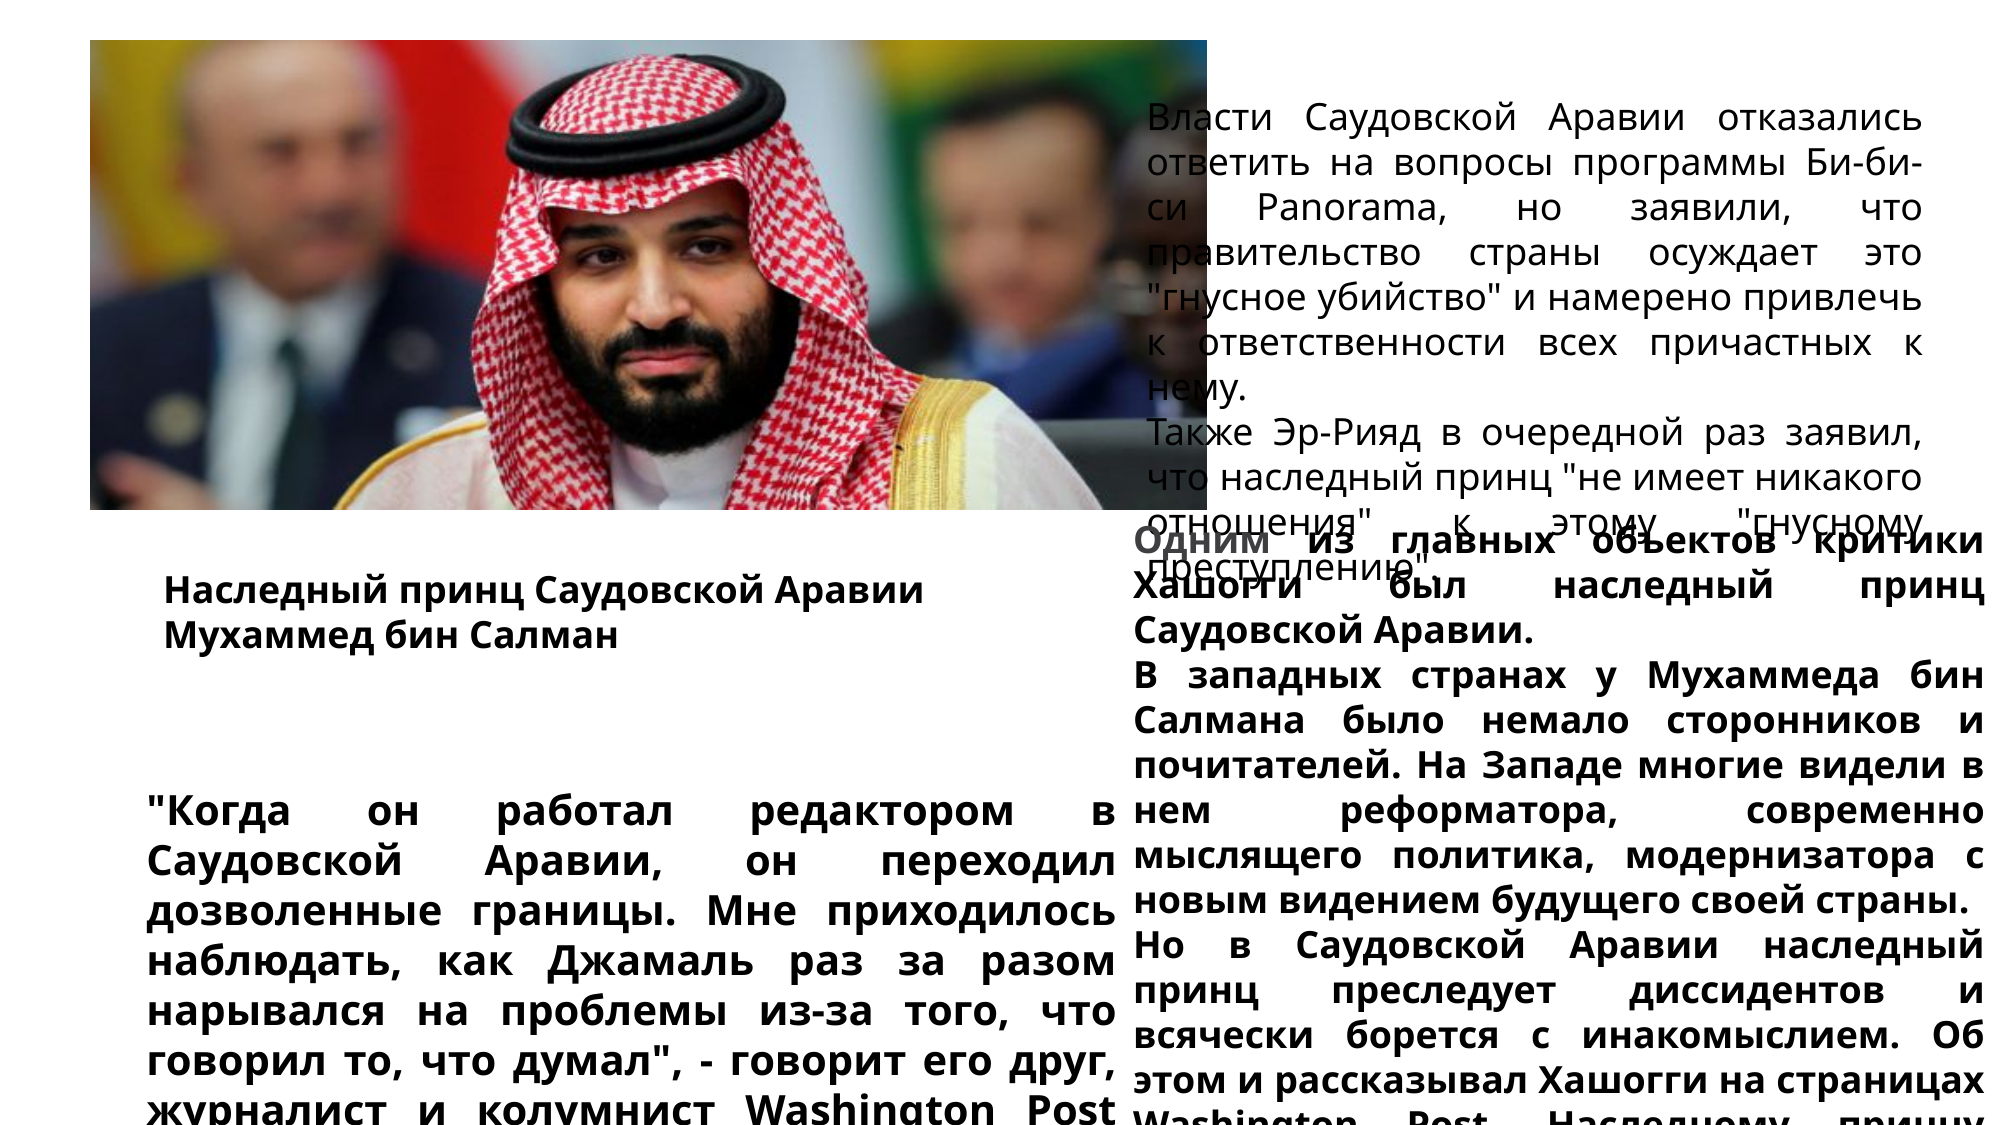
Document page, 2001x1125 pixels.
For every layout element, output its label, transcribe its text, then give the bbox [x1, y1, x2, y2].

text_box Одним из главных объектов критики Хашогги был наследный принц Саудовской Аравии. В западных странах у Мухаммеда бин Салмана было немало сторонников и почитателей. На Западе многие видели в нем реформатора, современно мыслящего политика, модернизатора с новым видением будущего своей страны. Но в Саудовской Аравии наследный принц преследует диссидентов и всячески борется с инакомыслием. Об этом и рассказывал Хашогги на страницах Washington Post. Наследному принцу такой имидж на Западе был не нужен. BBC News [1118, 509, 2000, 1125]
picture [89, 40, 1207, 510]
text_box "Когда он работал редактором в Саудовской Аравии, он переходил дозволенные границы. Мне приходилось наблюдать, как Джамаль раз за разом нарывался на проблемы из-за того, что говорил то, что думал", - говорит его друг, журналист и колумнист Washington Post Дэвид Игнатиус. [131, 776, 1118, 1125]
text_box Наследный принц Саудовской Аравии Мухаммед бин Салман [148, 558, 1118, 663]
text_box Власти Саудовской Аравии отказались ответить на вопросы программы Би-би-си Panorama, но заявили, что правительство страны осуждает это "гнусное убийство" и намерено привлечь к ответственности всех причастных к нему. Также Эр-Рияд в очередной раз заявил, что наследный принц "не имеет никакого отношения" к этому "гнусному преступлению". [1207, 85, 1939, 509]
